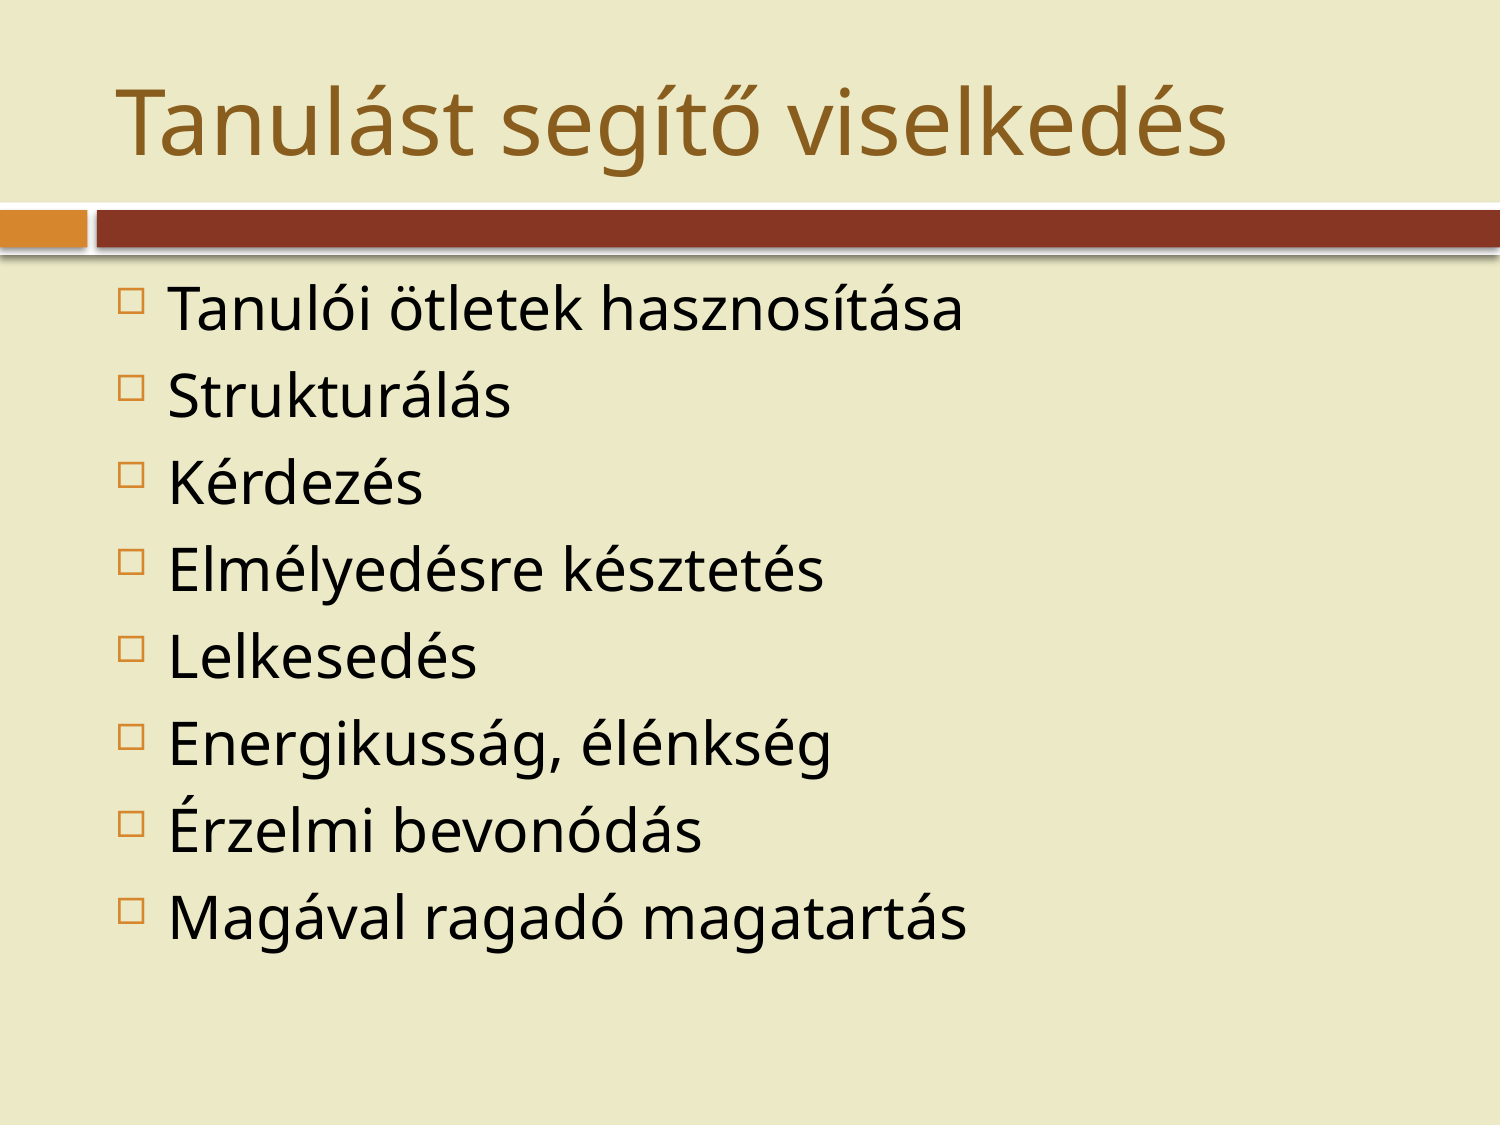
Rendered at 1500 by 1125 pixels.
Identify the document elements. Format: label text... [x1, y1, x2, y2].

list Tanulói ötletek hasznosítása Strukturálás Kérdezés Elmélyedésre késztetés Lelkesedés Energikusság, élénkség Érzelmi bevonódás Magával ragadó magatartás [100, 262, 1438, 1005]
title Tanulást segítő viselkedés [100, 37, 1438, 200]
